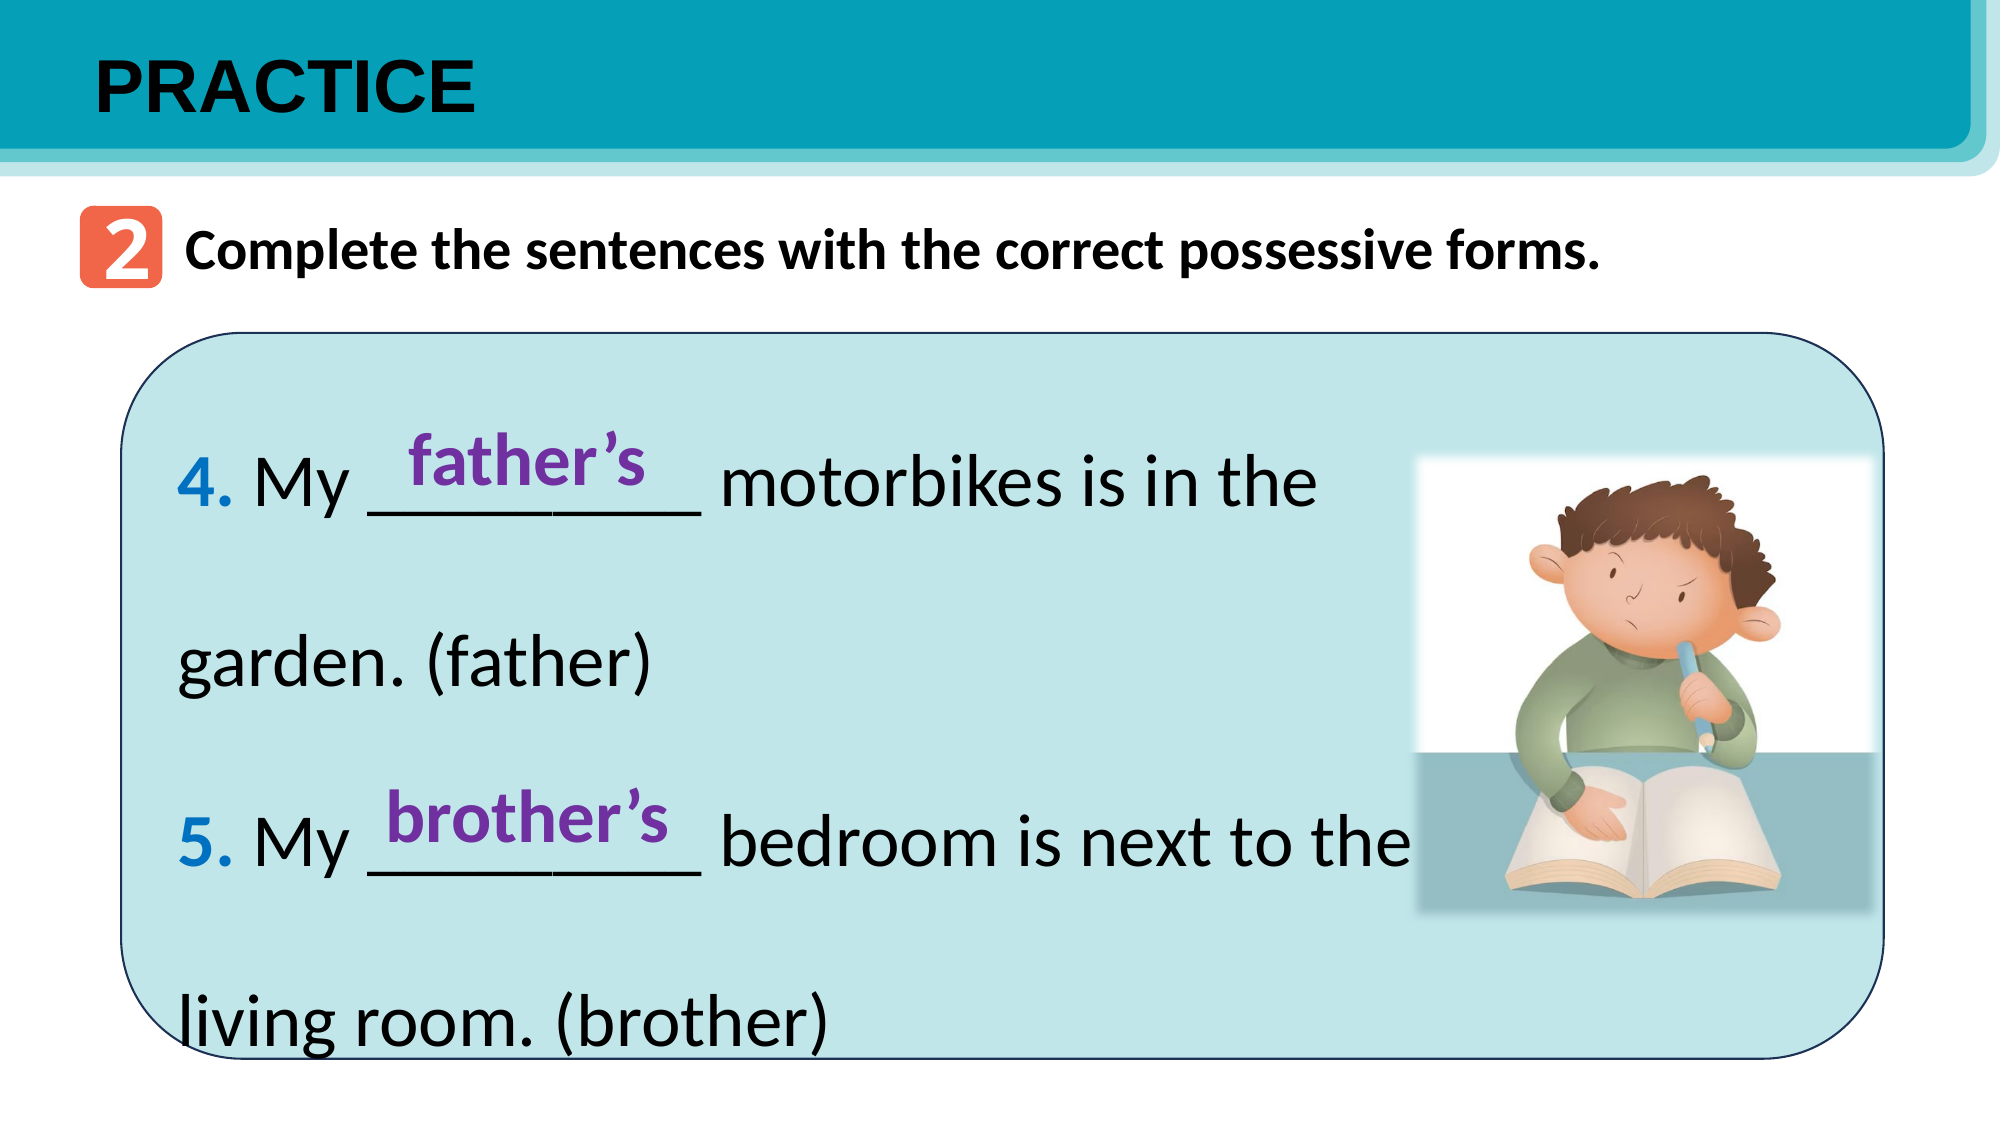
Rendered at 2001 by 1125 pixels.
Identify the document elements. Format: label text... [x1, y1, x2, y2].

text_box Complete the sentences with the correct possessive forms. [170, 204, 1792, 289]
text_box [154, 205, 164, 289]
text_box brother’s [365, 759, 690, 865]
text_box [219, 331, 1885, 1060]
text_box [0, 0, 2000, 177]
text_box 4. My _________ motorbikes is in the garden. (father) 5. My _________ bedroom is next to the living room. (brother) [162, 334, 1541, 1070]
text_box [78, 205, 88, 289]
text_box [120, 361, 162, 1030]
text_box father’s [392, 402, 663, 508]
picture [1406, 446, 1884, 924]
text_box 2 [88, 189, 154, 304]
